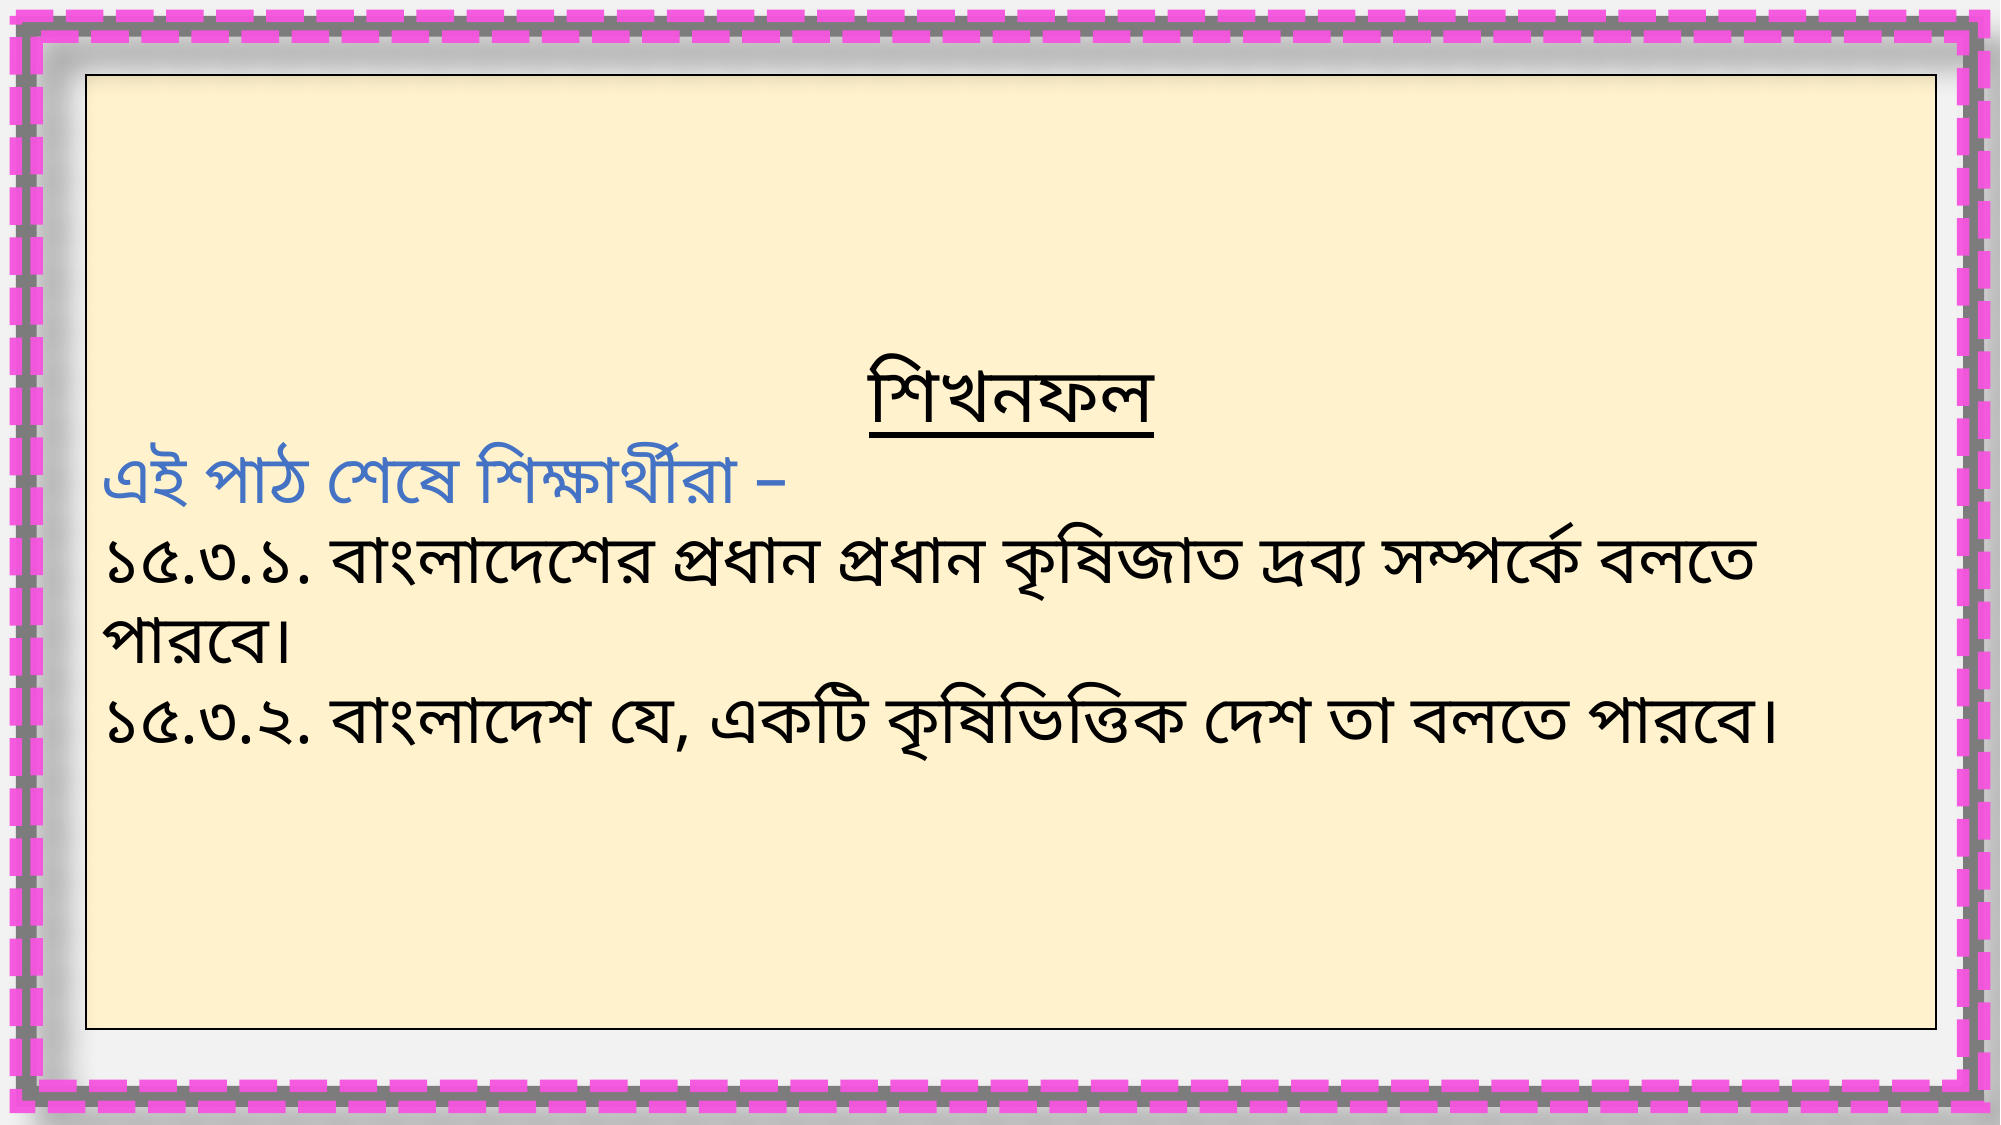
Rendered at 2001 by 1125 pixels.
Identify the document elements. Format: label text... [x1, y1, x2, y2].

text_box শিখনফল এই পাঠ শেষে শিক্ষার্থীরা – ১৫.৩.১. বাংলাদেশের প্রধান প্রধান কৃষিজাত দ্রব্য সম্পর্কে বলতে পারবে। ১৫.৩.২. বাংলাদেশ যে, একটি কৃষিভিত্তিক দেশ তা বলতে পারবে। [85, 83, 1937, 1030]
text_box [15, 15, 1985, 1108]
